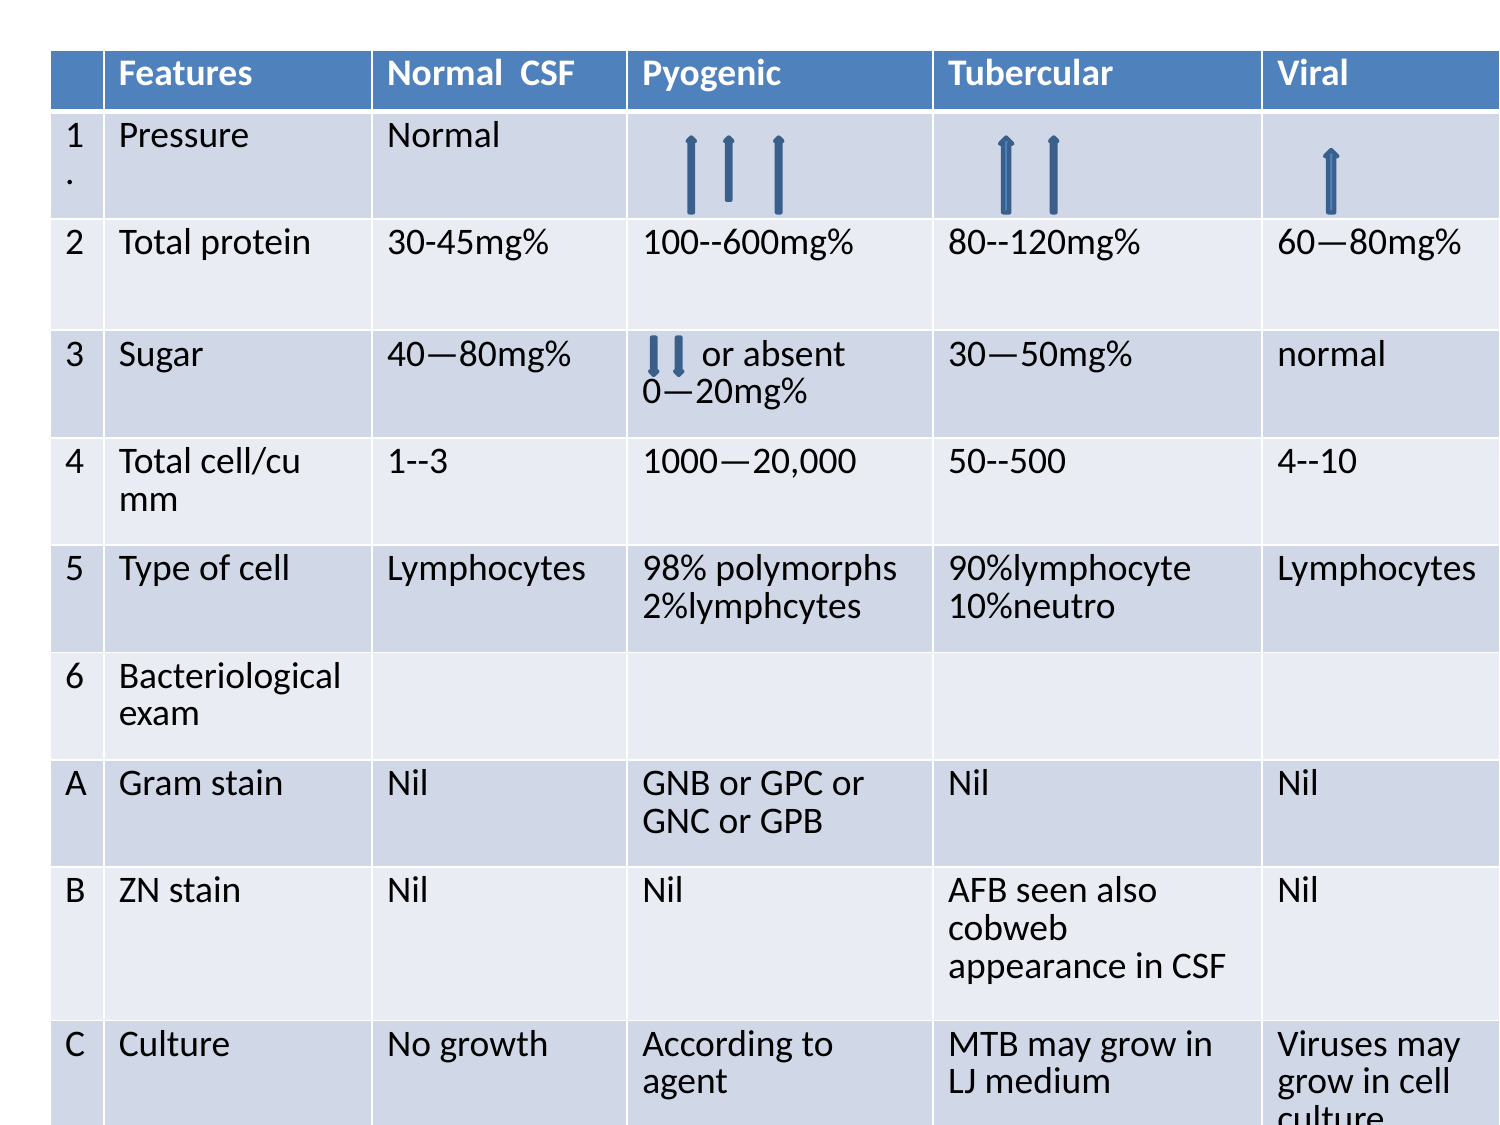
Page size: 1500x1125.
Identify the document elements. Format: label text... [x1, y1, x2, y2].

table_cell [934, 653, 1261, 759]
table_cell 1--3 [373, 439, 626, 544]
text_box [685, 135, 697, 215]
table_cell 40—80mg% [373, 331, 626, 437]
table_header Normal CSF [373, 51, 626, 109]
table_header Features [105, 51, 371, 109]
table_cell Viruses may grow in cell culture [1263, 1021, 1499, 1125]
table_cell No growth [373, 1021, 626, 1125]
table_cell Lymphocytes [1263, 546, 1499, 652]
table_header Tubercular [934, 51, 1261, 109]
table_cell 50--500 [934, 439, 1261, 544]
table_cell or absent 0—20mg% [628, 331, 932, 437]
table_cell 4--10 [1263, 439, 1499, 544]
text_box [673, 335, 685, 378]
table_cell ZN stain [105, 868, 371, 1020]
table_cell 6 [51, 653, 103, 759]
table_cell 5 [51, 546, 103, 652]
table_cell [628, 653, 932, 759]
table_cell 2 [51, 220, 103, 329]
table_cell MTB may grow in LJ medium [934, 1021, 1261, 1125]
table_cell Nil [934, 761, 1261, 866]
table_cell C [51, 1021, 103, 1125]
table_cell Pressure [105, 114, 371, 218]
text_box [648, 335, 660, 378]
text_box [997, 135, 1015, 215]
table_cell [934, 114, 1261, 218]
table_cell Type of cell [105, 546, 371, 652]
text_box [773, 135, 785, 215]
table_cell 4 [51, 439, 103, 544]
table_cell A [51, 761, 103, 866]
table_cell 30—50mg% [934, 331, 1261, 437]
table_cell 100--600mg% [628, 220, 932, 329]
table_cell Bacteriological exam [105, 653, 371, 759]
table_cell Nil [1263, 868, 1499, 1020]
table_cell According to agent [628, 1021, 932, 1125]
table_cell Nil [628, 868, 932, 1020]
table_cell 1000—20,000 [628, 439, 932, 544]
table_cell 1. [51, 114, 103, 218]
table_cell [1263, 653, 1499, 759]
table_cell [628, 114, 932, 218]
table_cell Total cell/cu mm [105, 439, 371, 544]
text_box [723, 135, 735, 202]
text_box [1048, 135, 1060, 215]
text_box [1323, 147, 1340, 215]
table_cell normal [1263, 331, 1499, 437]
table_cell Culture [105, 1021, 371, 1125]
table_cell Nil [1263, 761, 1499, 866]
table_cell 30-45mg% [373, 220, 626, 329]
table_cell Gram stain [105, 761, 371, 866]
table_cell Nil [373, 868, 626, 1020]
table_cell Normal [373, 114, 626, 218]
table_cell Nil [373, 761, 626, 866]
table_cell GNB or GPC or GNC or GPB [628, 761, 932, 866]
title CSF findings in meningitis [75, 45, 1425, 49]
table_cell AFB seen also cobweb appearance in CSF [934, 868, 1261, 1020]
table_cell Total protein [105, 220, 371, 329]
table_cell 98% polymorphs 2%lymphcytes [628, 546, 932, 652]
table_cell [373, 653, 626, 759]
table_cell Sugar [105, 331, 371, 437]
table_cell 60—80mg% [1263, 220, 1499, 329]
table_cell Lymphocytes [373, 546, 626, 652]
table_header [51, 51, 103, 109]
table_cell 80--120mg% [934, 220, 1261, 329]
table_header Pyogenic [628, 51, 932, 109]
table_cell [1263, 114, 1499, 218]
table_cell 90%lymphocyte 10%neutro [934, 546, 1261, 652]
table_cell 3 [51, 331, 103, 437]
table_cell B [51, 868, 103, 1020]
table_header Viral [1263, 51, 1499, 109]
